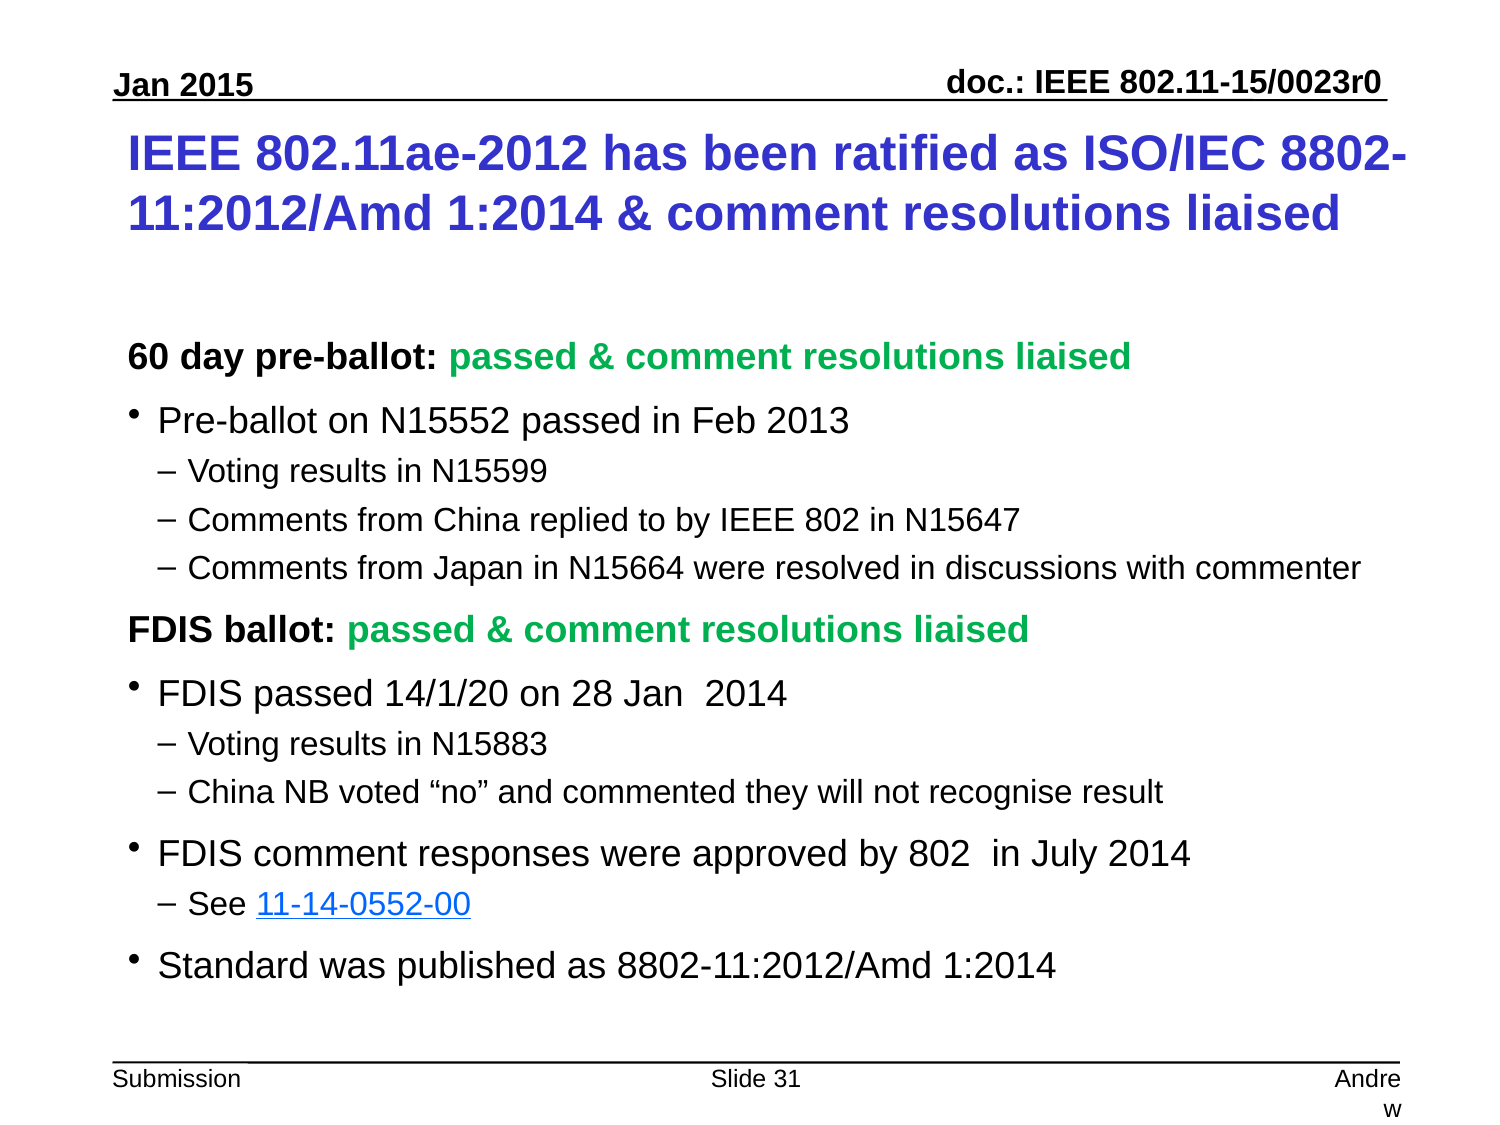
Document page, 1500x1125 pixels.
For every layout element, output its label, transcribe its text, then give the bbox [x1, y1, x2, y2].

footer Andrew Myles, Cisco [1320, 1061, 1402, 1093]
list 60 day pre-ballot: passed & comment resolutions liaised Pre-ballot on N15552 passed in Feb 2013 Voting results in N15599 Comments from China replied to by IEEE 802 in N15647 Comments from Japan in N15664 were resolved in discussions with commenter FDIS ballot: passed & comment resolutions liaised FDIS passed 14/1/20 on 28 Jan 2014 Voting results in N15883 China NB voted “no” and commented they will not recognise result FDIS comment responses were approved by 802 in July 2014 See 11-14-0552-00 Standard was published as 8802-11:2012/Amd 1:2014 [112, 324, 1388, 1000]
title IEEE 802.11ae-2012 has been ratified as ISO/IEC 8802-11:2012/Amd 1:2014 & comment resolutions liaised [112, 112, 1475, 288]
slide_number Slide 31 [709, 1061, 803, 1093]
